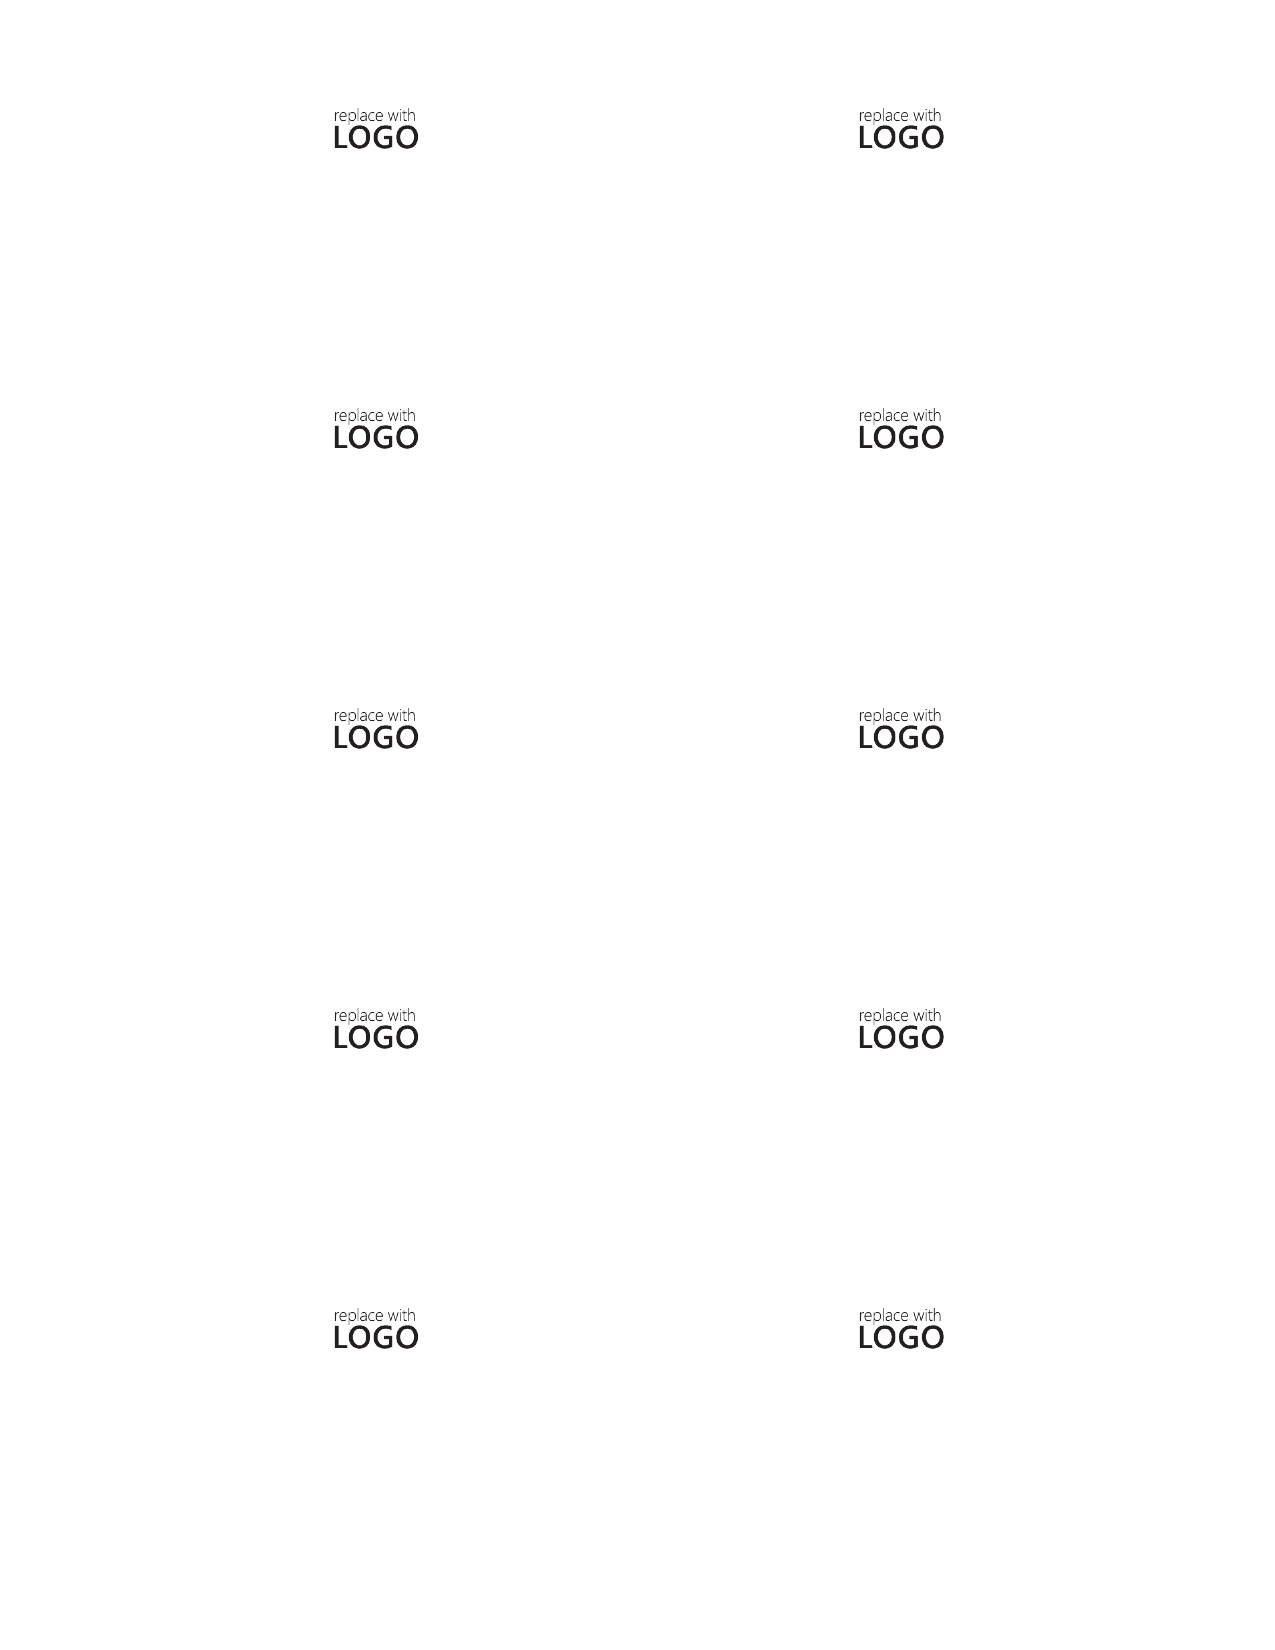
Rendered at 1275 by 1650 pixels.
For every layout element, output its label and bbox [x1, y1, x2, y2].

picture [850, 1301, 950, 1358]
picture [324, 1001, 424, 1058]
picture [324, 701, 424, 758]
picture [324, 401, 424, 458]
picture [324, 1301, 424, 1358]
picture [850, 701, 950, 758]
picture [324, 101, 424, 158]
picture [850, 1001, 950, 1058]
picture [850, 401, 950, 458]
picture [850, 101, 950, 158]
